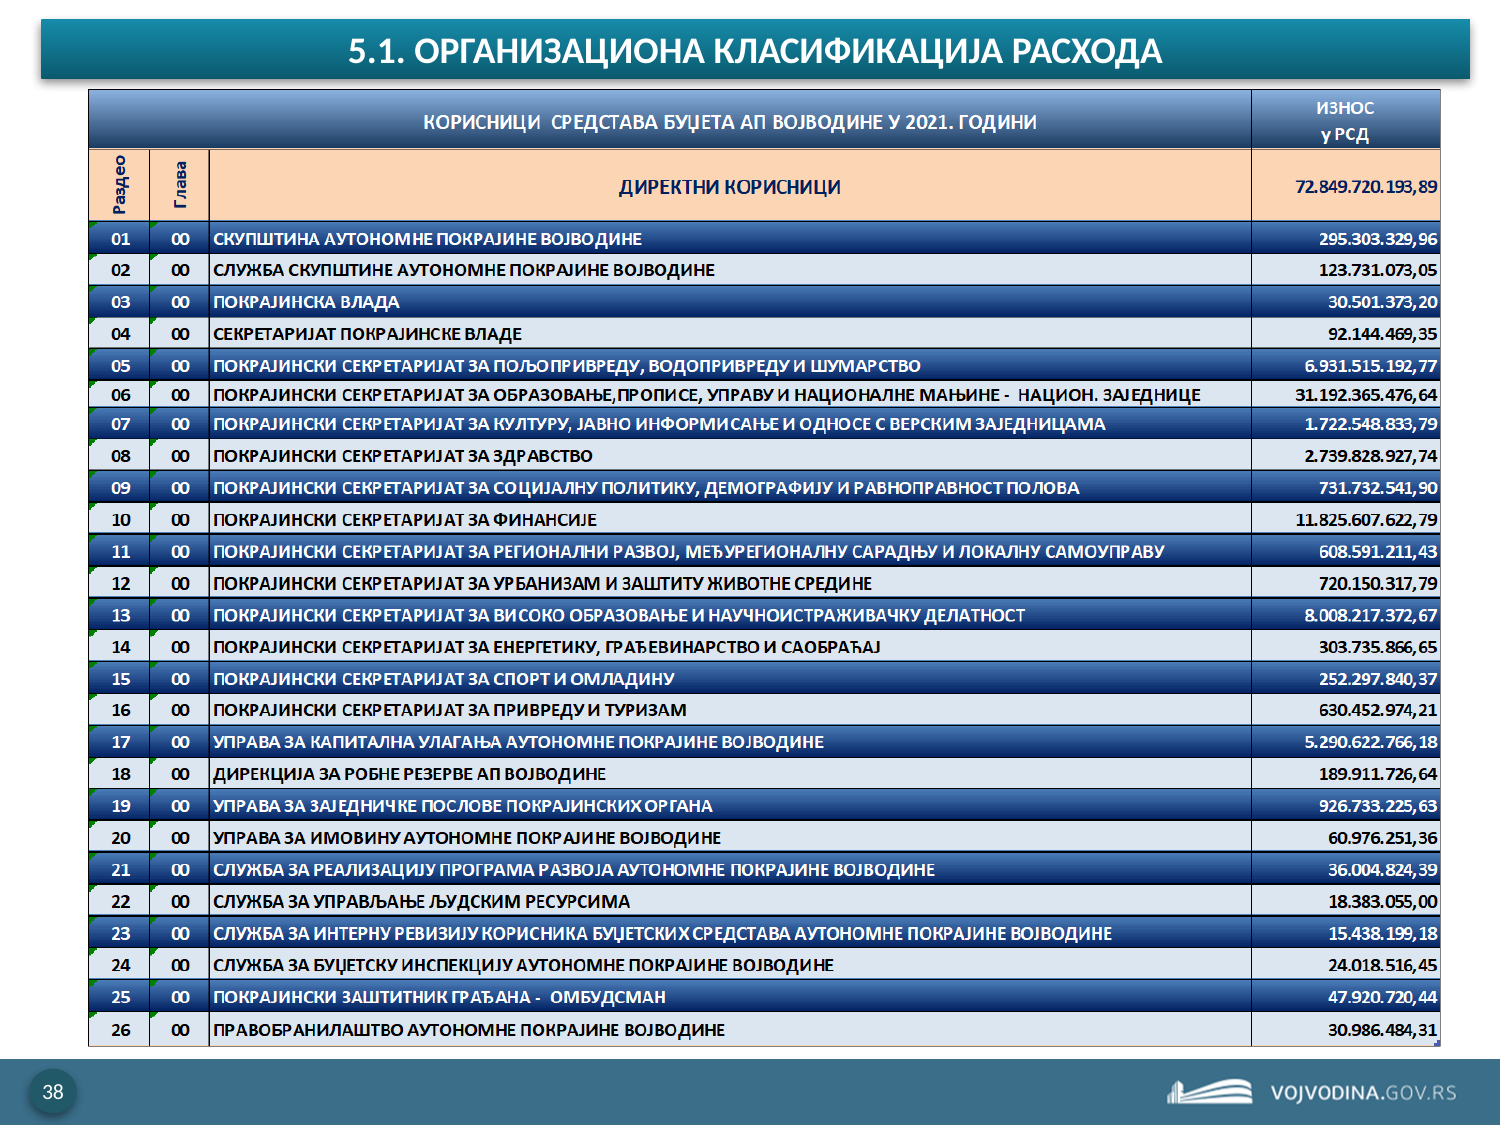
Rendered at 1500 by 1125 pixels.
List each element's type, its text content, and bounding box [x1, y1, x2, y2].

picture [88, 89, 1441, 1047]
text_box 5.1. ОРГАНИЗАЦИОНА КЛАСИФИКАЦИЈА РАСХОДА [41, 19, 1470, 79]
picture [0, 1059, 1500, 1125]
